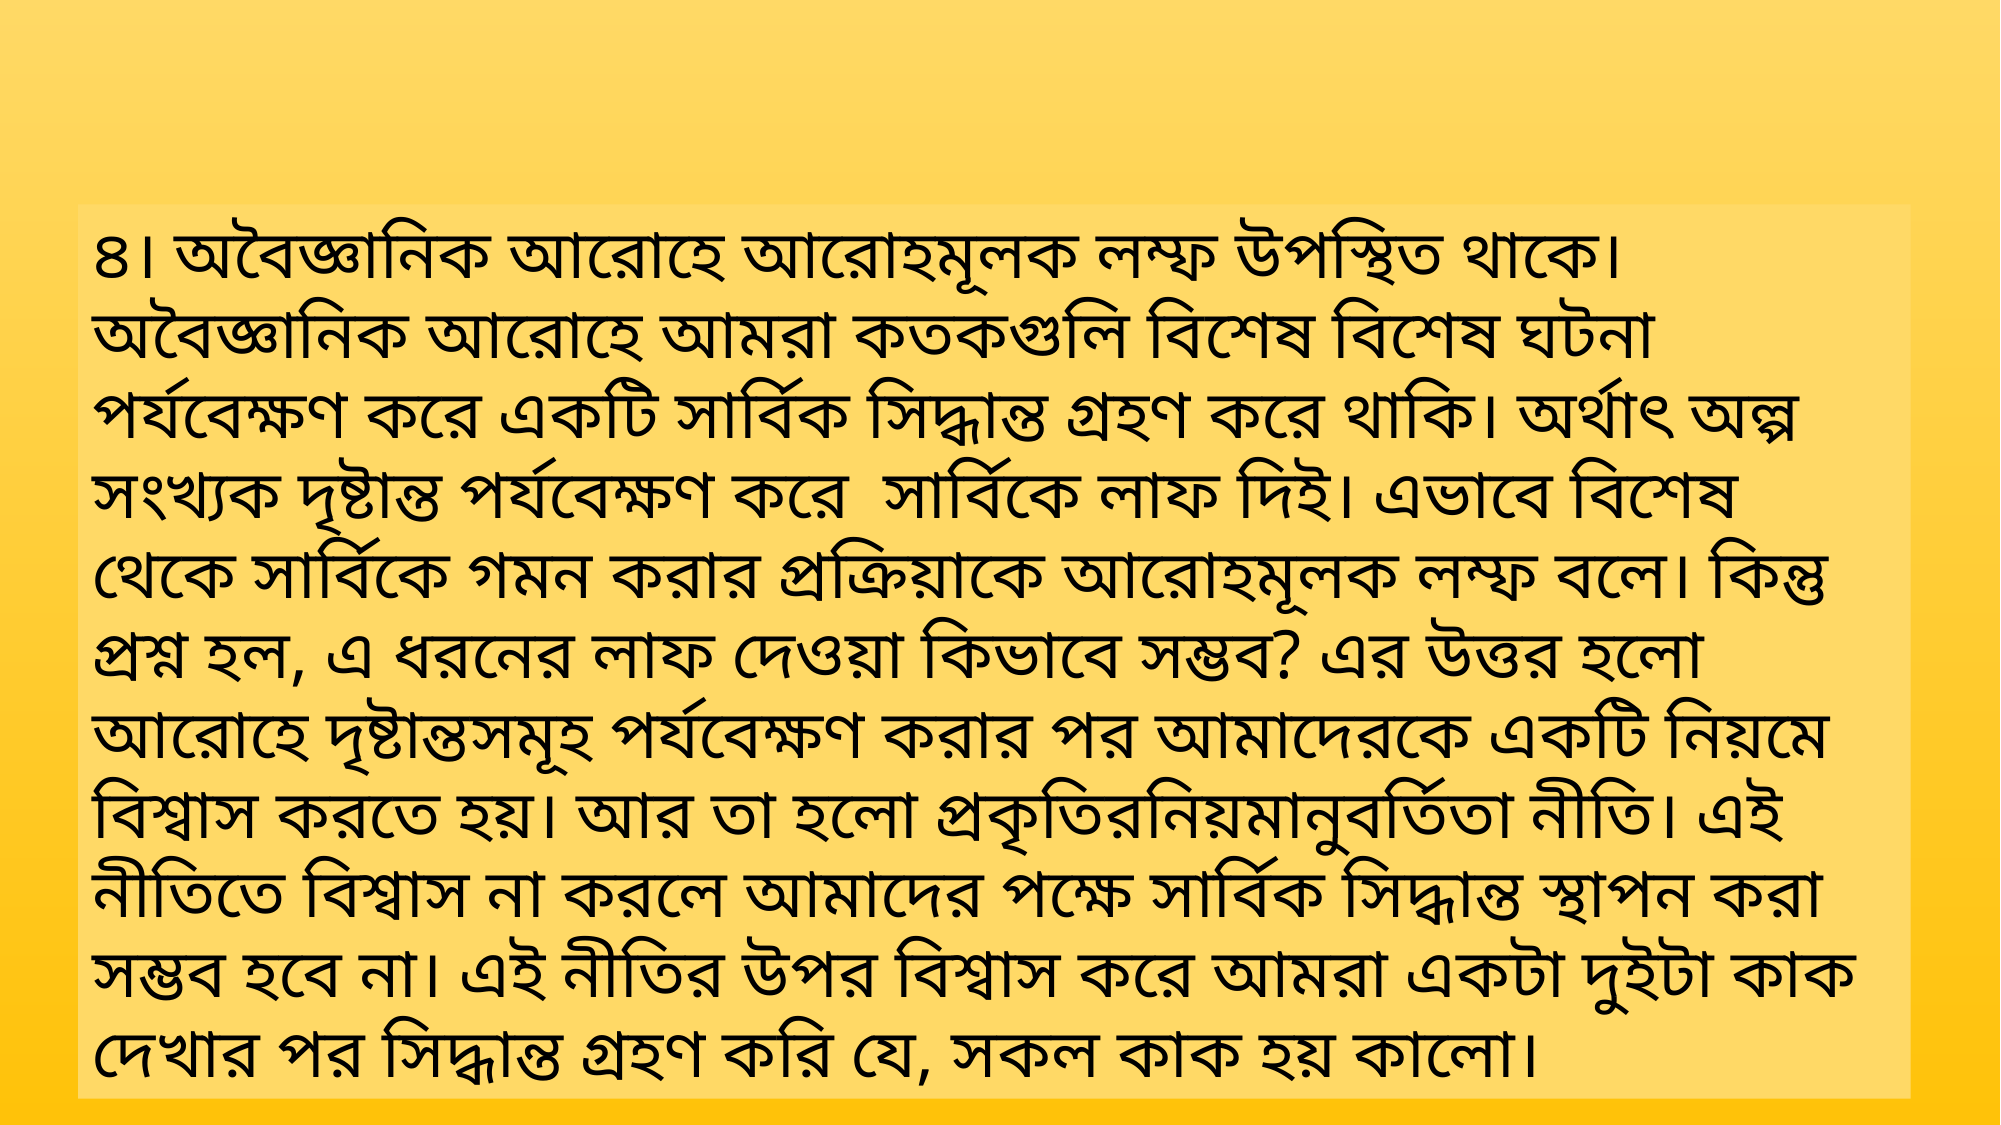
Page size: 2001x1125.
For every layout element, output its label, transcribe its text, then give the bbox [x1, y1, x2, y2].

text_box ৪। অবৈজ্ঞানিক আরোহে আরোহমূলক লম্ফ উপস্থিত থাকে। অবৈজ্ঞানিক আরোহে আমরা কতকগুলি বিশেষ বিশেষ ঘটনা পর্যবেক্ষণ করে একটি সার্বিক সিদ্ধান্ত গ্রহণ করে থাকি। অর্থাৎ অল্প সংখ্যক দৃষ্টান্ত পর্যবেক্ষণ করে সার্বিকে লাফ দিই। এভাবে বিশেষ থেকে সার্বিকে গমন করার প্রক্রিয়াকে আরোহমূলক লম্ফ বলে। কিন্তু প্রশ্ন হল, এ ধরনের লাফ দেওয়া কিভাবে সম্ভব? এর উত্তর হলো আরোহে দৃষ্টান্তসমূহ পর্যবেক্ষণ করার পর আমাদেরকে একটি নিয়মে বিশ্বাস করতে হয়। আর তা হলো প্রকৃতিরনিয়মানুবর্তিতা নীতি। এই নীতিতে বিশ্বাস না করলে আমাদের পক্ষে সার্বিক সিদ্ধান্ত স্থাপন করা সম্ভব হবে না। এই নীতির উপর বিশ্বাস করে আমরা একটা দুইটা কাক দেখার পর সিদ্ধান্ত গ্রহণ করি যে, সকল কাক হয় কালো। [78, 204, 1911, 1099]
